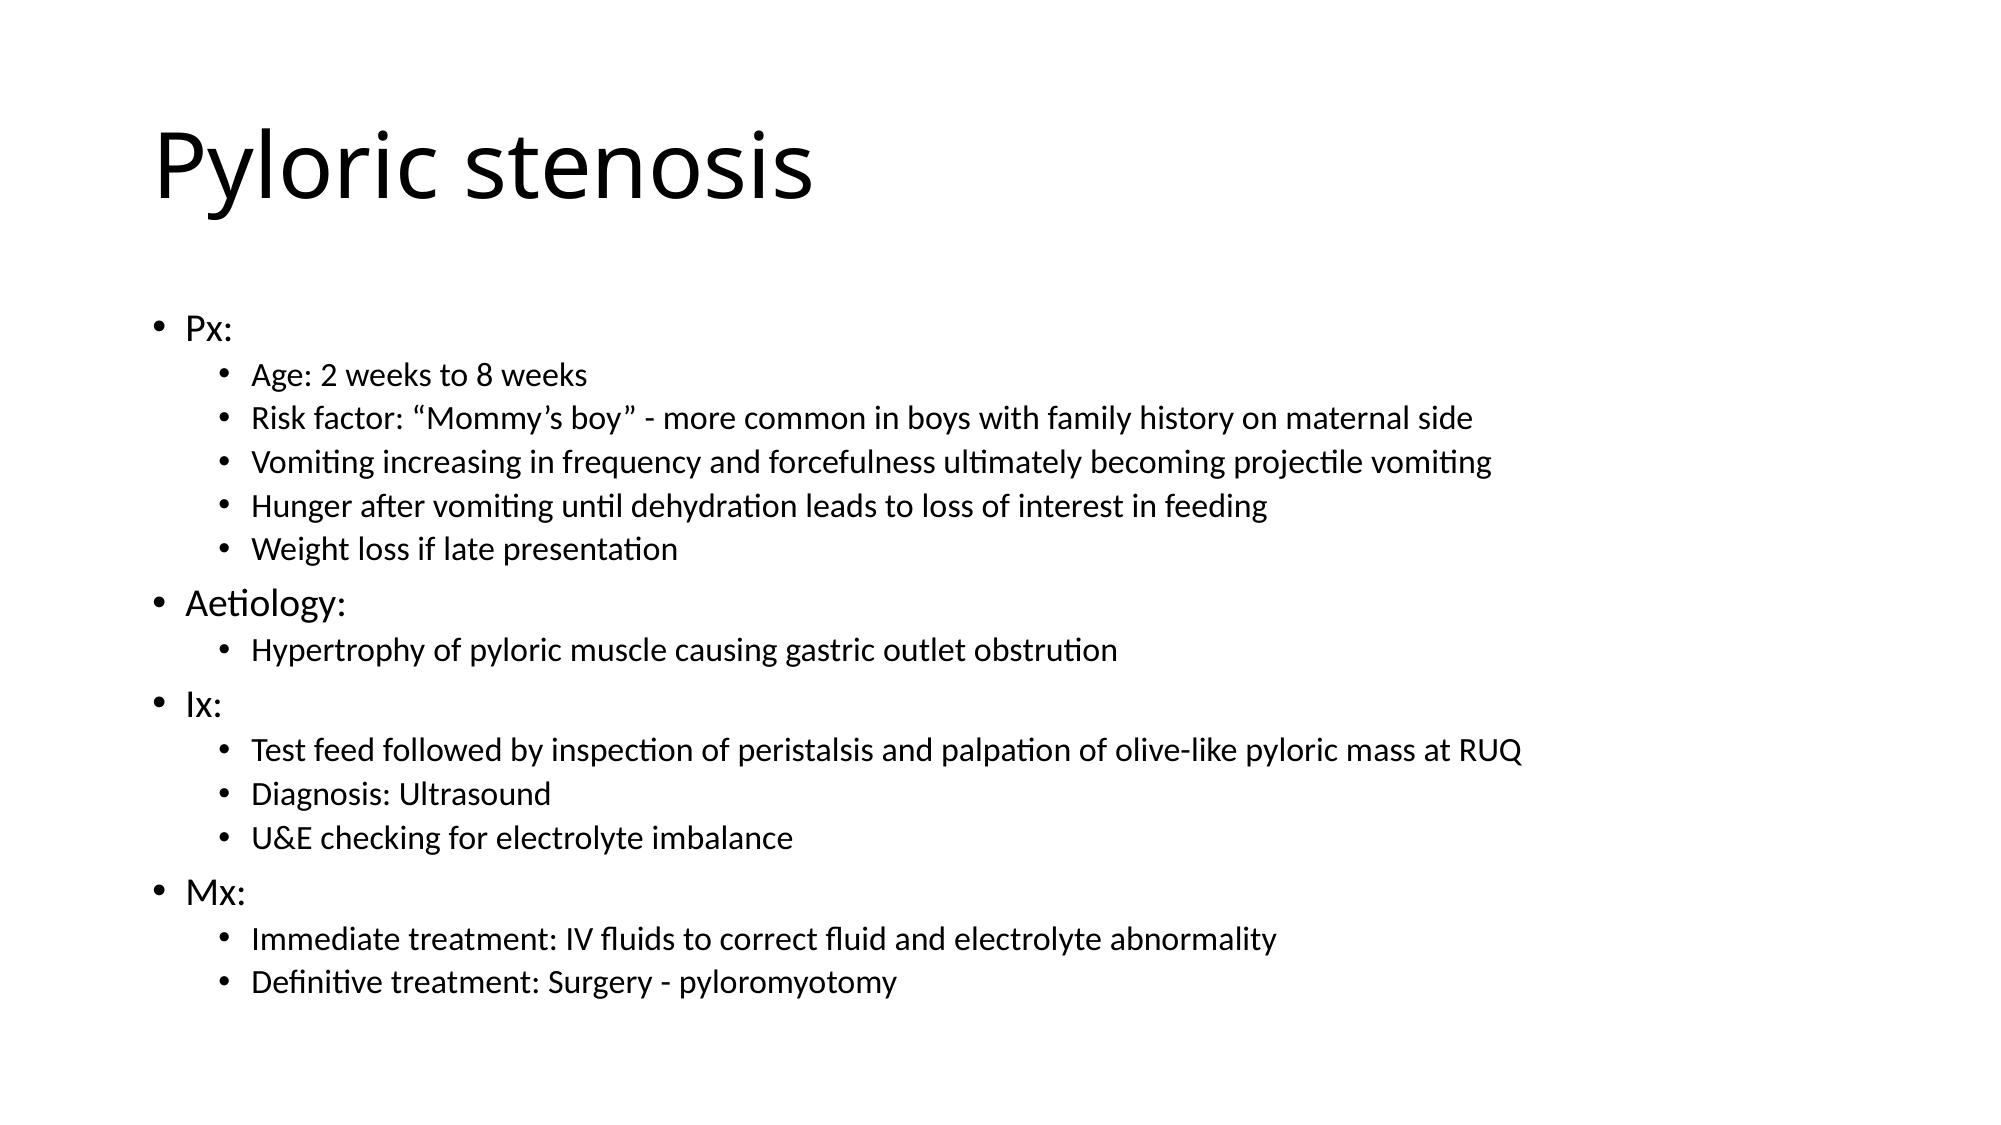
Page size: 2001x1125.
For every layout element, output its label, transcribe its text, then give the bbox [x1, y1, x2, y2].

title Pyloric stenosis [137, 59, 1863, 278]
list Px: Age: 2 weeks to 8 weeks Risk factor: “Mommy’s boy” - more common in boys with family history on maternal side Vomiting increasing in frequency and forcefulness ultimately becoming projectile vomiting Hunger after vomiting until dehydration leads to loss of interest in feeding Weight loss if late presentation Aetiology: Hypertrophy of pyloric muscle causing gastric outlet obstrution Ix: Test feed followed by inspection of peristalsis and palpation of olive-like pyloric mass at RUQ Diagnosis: Ultrasound U&E checking for electrolyte imbalance Mx: Immediate treatment: IV fluids to correct fluid and electrolyte abnormality Definitive treatment: Surgery - pyloromyotomy [137, 299, 1863, 1014]
